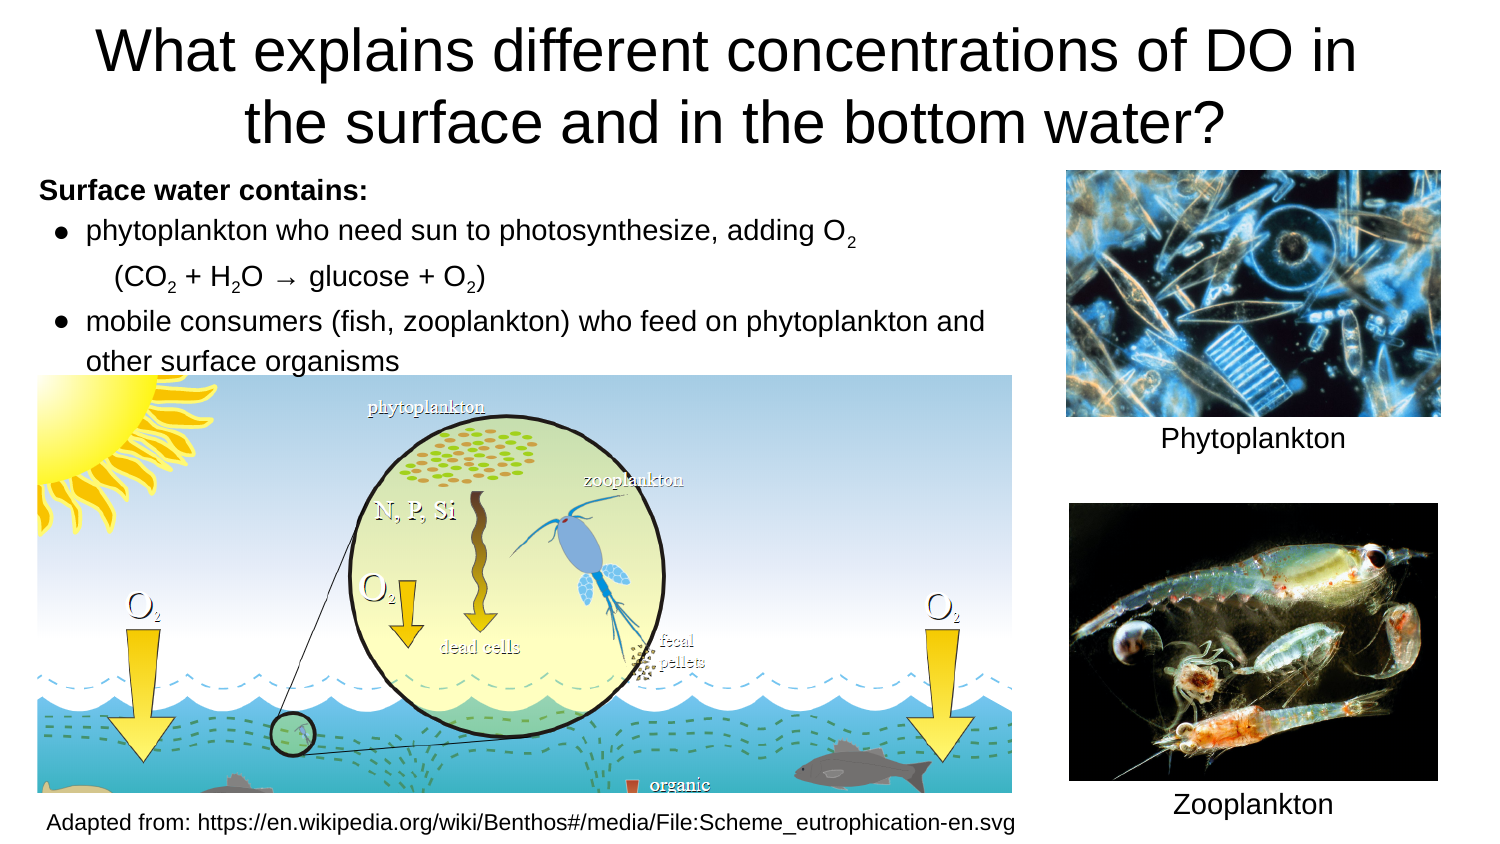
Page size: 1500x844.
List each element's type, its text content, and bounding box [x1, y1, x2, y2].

text_box Zooplankton [1142, 788, 1365, 832]
title What explains different concentrations of DO in the surface and in the bottom water? [37, 15, 1436, 172]
picture [1066, 170, 1441, 418]
picture [1068, 503, 1439, 781]
text_box Adapted from: https://en.wikipedia.org/wiki/Benthos#/media/File:Scheme_eutrophication-en.svg [31, 799, 1133, 843]
picture [37, 375, 1013, 793]
text_box Surface water contains: phytoplankton who need sun to photosynthesize, adding O2 (CO2 + H2O → glucose + O2) mobile consumers (fish, zooplankton) who feed on phytoplankton and other surface organisms [23, 138, 1035, 385]
text_box Phytoplankton [1142, 425, 1365, 466]
